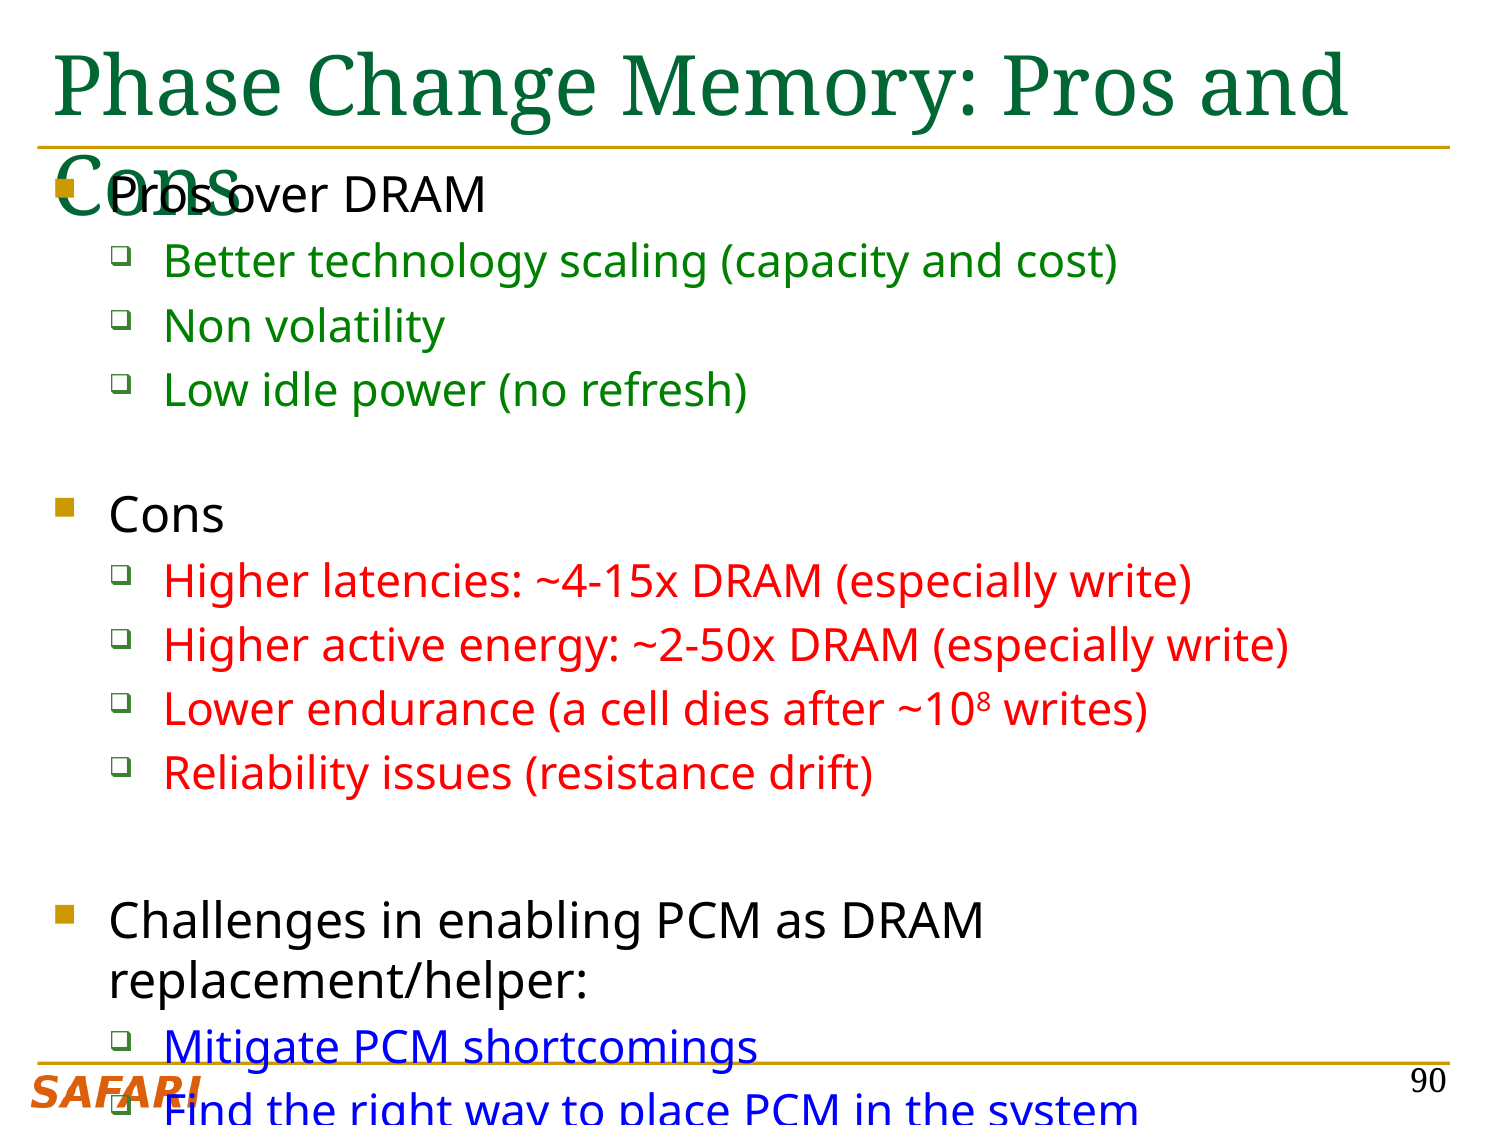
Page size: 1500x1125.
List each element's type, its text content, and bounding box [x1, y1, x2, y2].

title Phase Change Memory: Pros and Cons [37, 24, 1450, 85]
picture [29, 1066, 207, 1118]
list Pros over DRAM Better technology scaling (capacity and cost) Non volatility Low idle power (no refresh) Cons Higher latencies: ~4-15x DRAM (especially write) Higher active energy: ~2-50x DRAM (especially write) Lower endurance (a cell dies after ~108 writes) Reliability issues (resistance drift) Challenges in enabling PCM as DRAM replacement/helper: Mitigate PCM shortcomings Find the right way to place PCM in the system [37, 85, 1450, 938]
slide_number 90 [1111, 1036, 1462, 1112]
